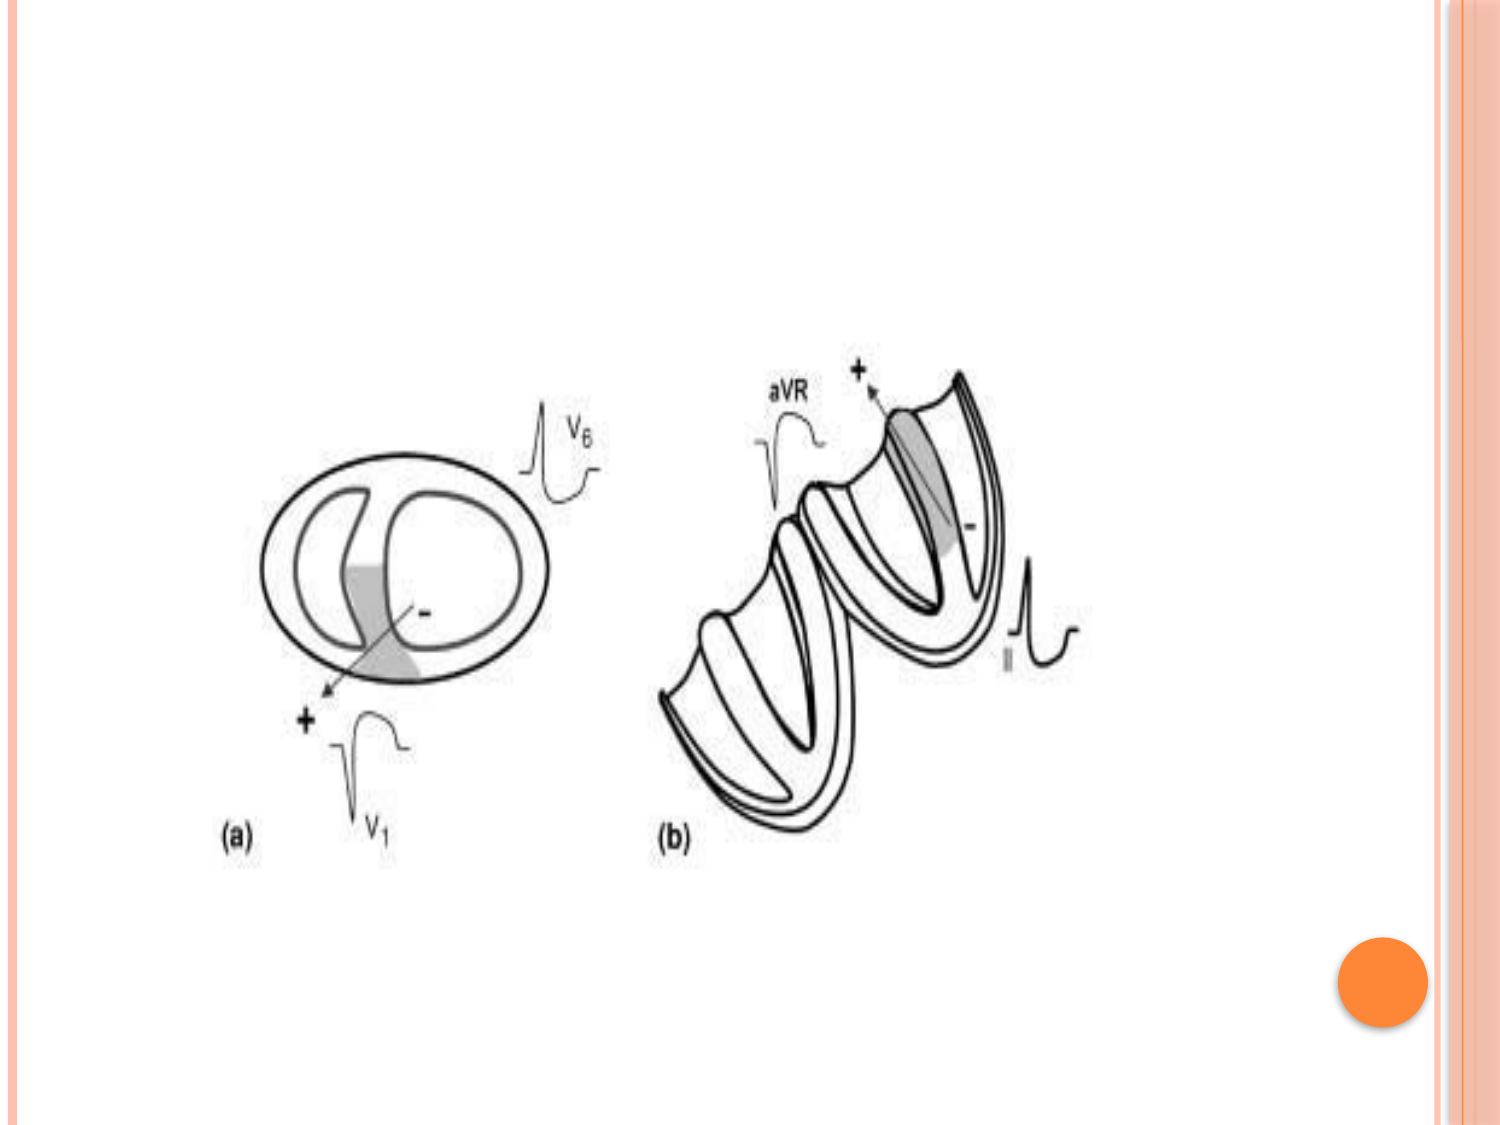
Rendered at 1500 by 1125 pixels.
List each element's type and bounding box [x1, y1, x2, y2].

picture [211, 261, 1101, 976]
